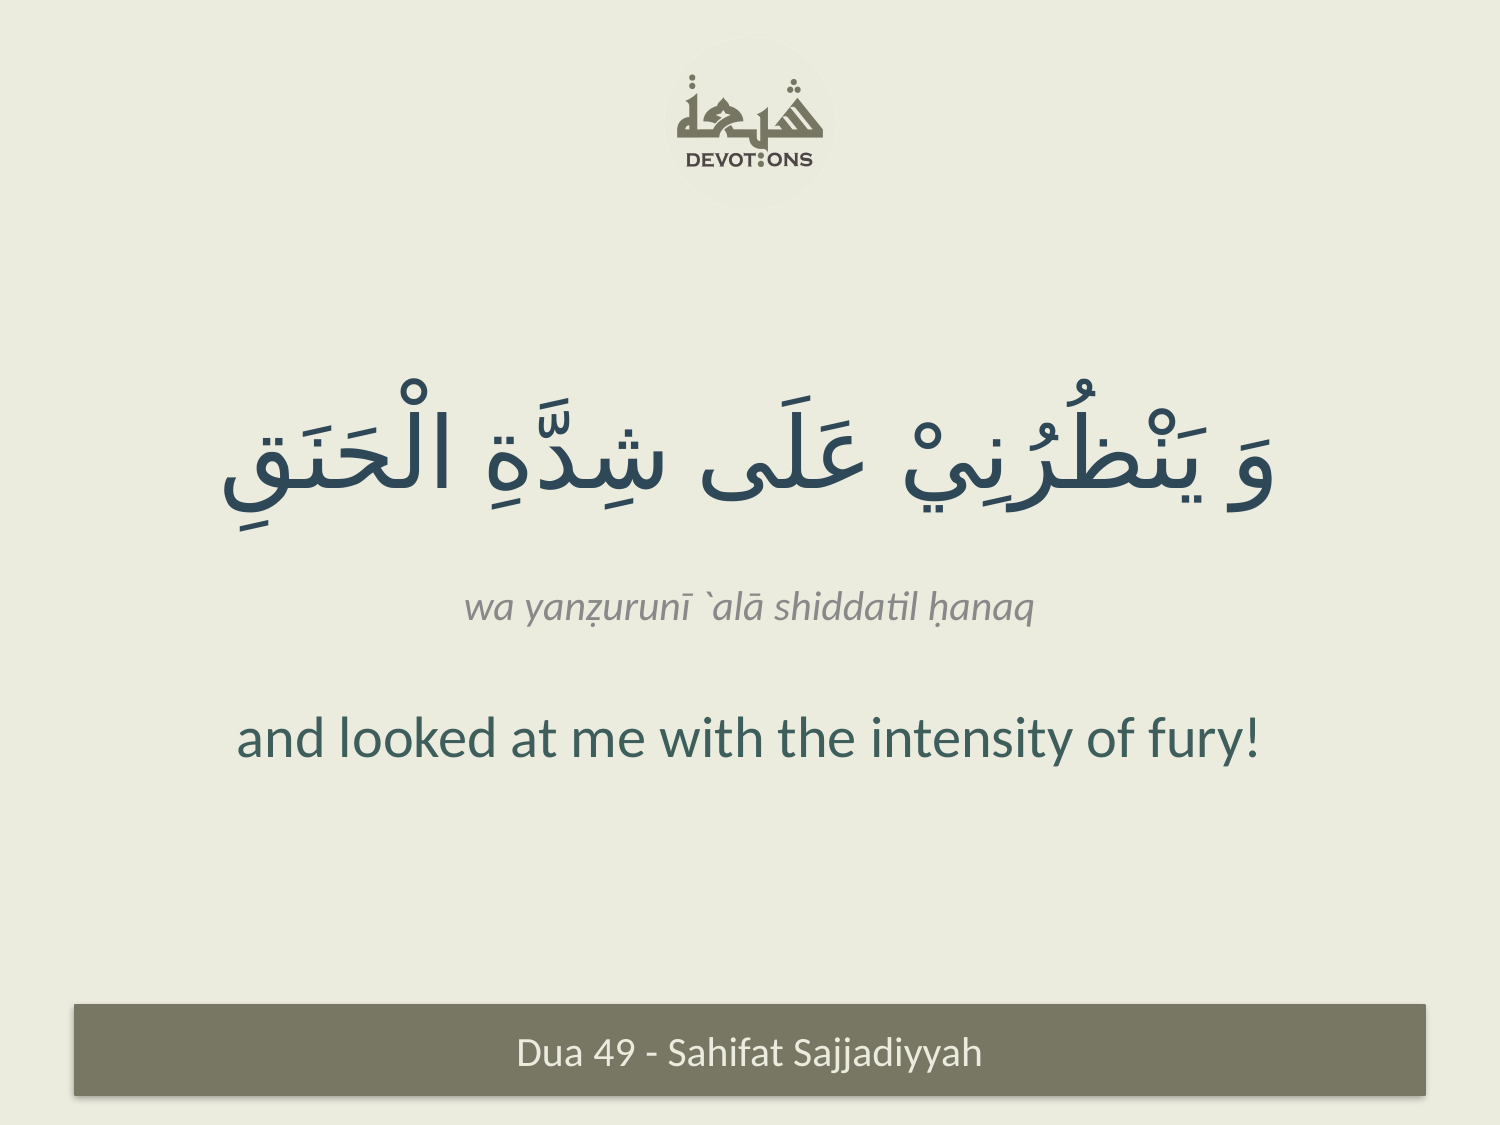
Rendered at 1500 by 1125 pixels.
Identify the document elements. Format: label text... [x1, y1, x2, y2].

text_box [74, 1004, 1426, 1096]
picture [656, 29, 844, 218]
text_box وَ يَنْظُرُنِيْ عَلَى شِدَّةِ الْحَنَقِ wa yanẓurunī `alā shiddatil ḥanaq and looked at me with the intensity of fury! [74, 381, 1425, 776]
text_box Dua 49 - Sahifat Sajjadiyyah [501, 1017, 999, 1083]
